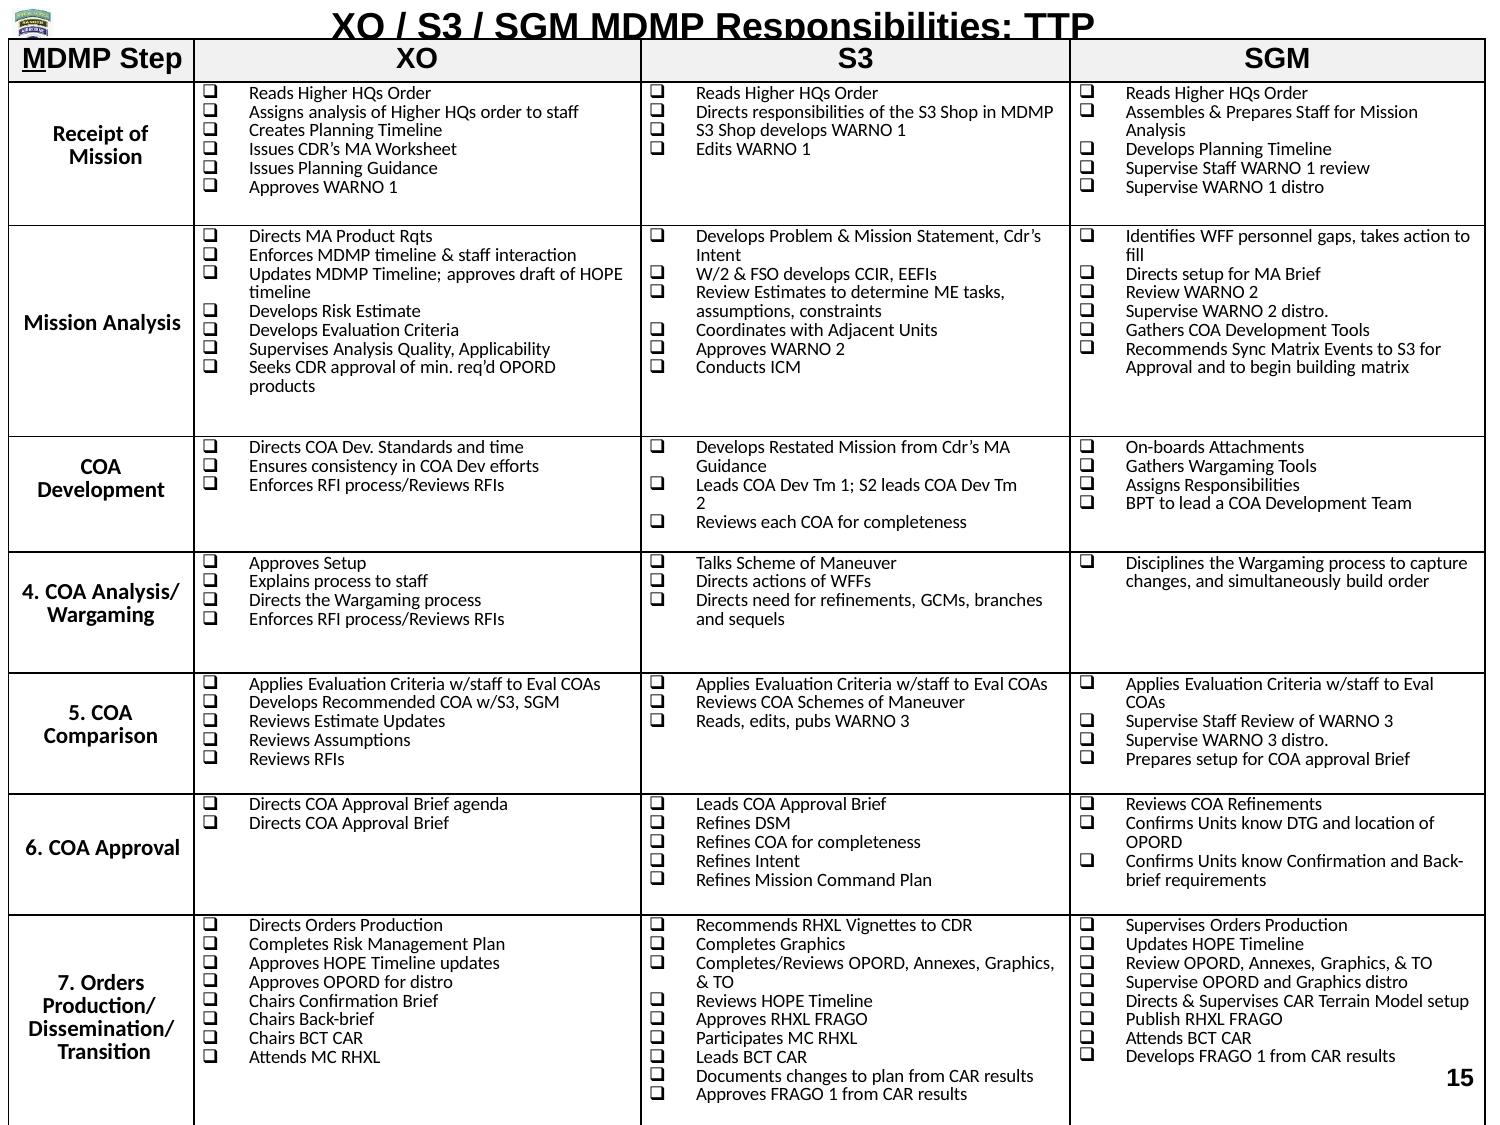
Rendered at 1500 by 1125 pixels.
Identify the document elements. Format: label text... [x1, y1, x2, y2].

table_cell 7. Orders Production/ Dissemination/ Transition [9, 916, 193, 1125]
picture [12, 8, 53, 38]
table_cell 6. COA Approval [9, 795, 193, 914]
table_cell Supervises Orders Production Updates HOPE Timeline Review OPORD, Annexes, Graphics, & TO Supervise OPORD and Graphics distro Directs & Supervises CAR Terrain Model setup Publish RHXL FRAGO Attends BCT CAR Develops FRAGO 1 from CAR results 15 [1071, 916, 1484, 1125]
table_header XO [195, 40, 640, 81]
table_cell Reads Higher HQs Order Assigns analysis of Higher HQs order to staff Creates Planning Timeline Issues CDR’s MA Worksheet Issues Planning Guidance Approves WARNO 1 [195, 83, 640, 225]
table_header SGM [1071, 40, 1484, 81]
table_cell Applies Evaluation Criteria w/staff to Eval COAs Reviews COA Schemes of Maneuver Reads, edits, pubs WARNO 3 [642, 674, 1069, 793]
table_cell Reviews COA Refinements Confirms Units know DTG and location of OPORD Confirms Units know Confirmation and Back- brief requirements [1071, 795, 1484, 914]
table_cell Talks Scheme of Maneuver Directs actions of WFFs Directs need for refinements, GCMs, branches and sequels [642, 553, 1069, 672]
table_cell Directs COA Approval Brief agenda Directs COA Approval Brief [195, 795, 640, 914]
table_cell Approves Setup Explains process to staff Directs the Wargaming process Enforces RFI process/Reviews RFIs [195, 553, 640, 672]
table_cell Leads COA Approval Brief Refines DSM Refines COA for completeness Refines Intent Refines Mission Command Plan [642, 795, 1069, 914]
table_cell Mission Analysis [9, 226, 193, 436]
table_cell Develops Restated Mission from Cdr’s MA Guidance Leads COA Dev Tm 1; S2 leads COA Dev Tm 2 Reviews each COA for completeness [642, 437, 1069, 551]
table_cell Directs Orders Production Completes Risk Management Plan Approves HOPE Timeline updates Approves OPORD for distro Chairs Confirmation Brief Chairs Back-brief Chairs BCT CAR Attends MC RHXL [195, 916, 640, 1125]
table_cell Recommends RHXL Vignettes to CDR Completes Graphics Completes/Reviews OPORD, Annexes, Graphics, & TO Reviews HOPE Timeline Approves RHXL FRAGO Participates MC RHXL Leads BCT CAR Documents changes to plan from CAR results Approves FRAGO 1 from CAR results [642, 916, 1069, 1125]
table_cell 5. COA Comparison [9, 674, 193, 793]
text_box XO / S3 / SGM MDMP Responsibilities: TTP [329, 0, 1098, 38]
table_cell Develops Problem & Mission Statement, Cdr’s Intent W/2 & FSO develops CCIR, EEFIs Review Estimates to determine ME tasks, assumptions, constraints Coordinates with Adjacent Units Approves WARNO 2 Conducts ICM [642, 226, 1069, 436]
table_header MDMP Step [9, 40, 193, 81]
table_header S3 [642, 40, 1069, 81]
table_cell Receipt of Mission [9, 83, 193, 225]
table_cell Identifies WFF personnel gaps, takes action to fill Directs setup for MA Brief Review WARNO 2 Supervise WARNO 2 distro. Gathers COA Development Tools Recommends Sync Matrix Events to S3 for Approval and to begin building matrix [1071, 226, 1484, 436]
table_cell Applies Evaluation Criteria w/staff to Eval COAs Develops Recommended COA w/S3, SGM Reviews Estimate Updates Reviews Assumptions Reviews RFIs [195, 674, 640, 793]
table_cell 4. COA Analysis/ Wargaming [9, 553, 193, 672]
table_cell Disciplines the Wargaming process to capture changes, and simultaneously build order [1071, 553, 1484, 672]
table_cell Directs COA Dev. Standards and time Ensures consistency in COA Dev efforts Enforces RFI process/Reviews RFIs [195, 437, 640, 551]
table_cell Reads Higher HQs Order Directs responsibilities of the S3 Shop in MDMP S3 Shop develops WARNO 1 Edits WARNO 1 [642, 83, 1069, 225]
table_cell COA Development [9, 437, 193, 551]
table_cell Directs MA Product Rqts Enforces MDMP timeline & staff interaction Updates MDMP Timeline; approves draft of HOPE timeline Develops Risk Estimate Develops Evaluation Criteria Supervises Analysis Quality, Applicability Seeks CDR approval of min. req’d OPORD products [195, 226, 640, 436]
table_cell Applies Evaluation Criteria w/staff to Eval COAs Supervise Staff Review of WARNO 3 Supervise WARNO 3 distro. Prepares setup for COA approval Brief [1071, 674, 1484, 793]
table_cell Reads Higher HQs Order Assembles & Prepares Staff for Mission Analysis Develops Planning Timeline Supervise Staff WARNO 1 review Supervise WARNO 1 distro [1071, 83, 1484, 225]
table_cell On-boards Attachments Gathers Wargaming Tools Assigns Responsibilities BPT to lead a COA Development Team [1071, 437, 1484, 551]
